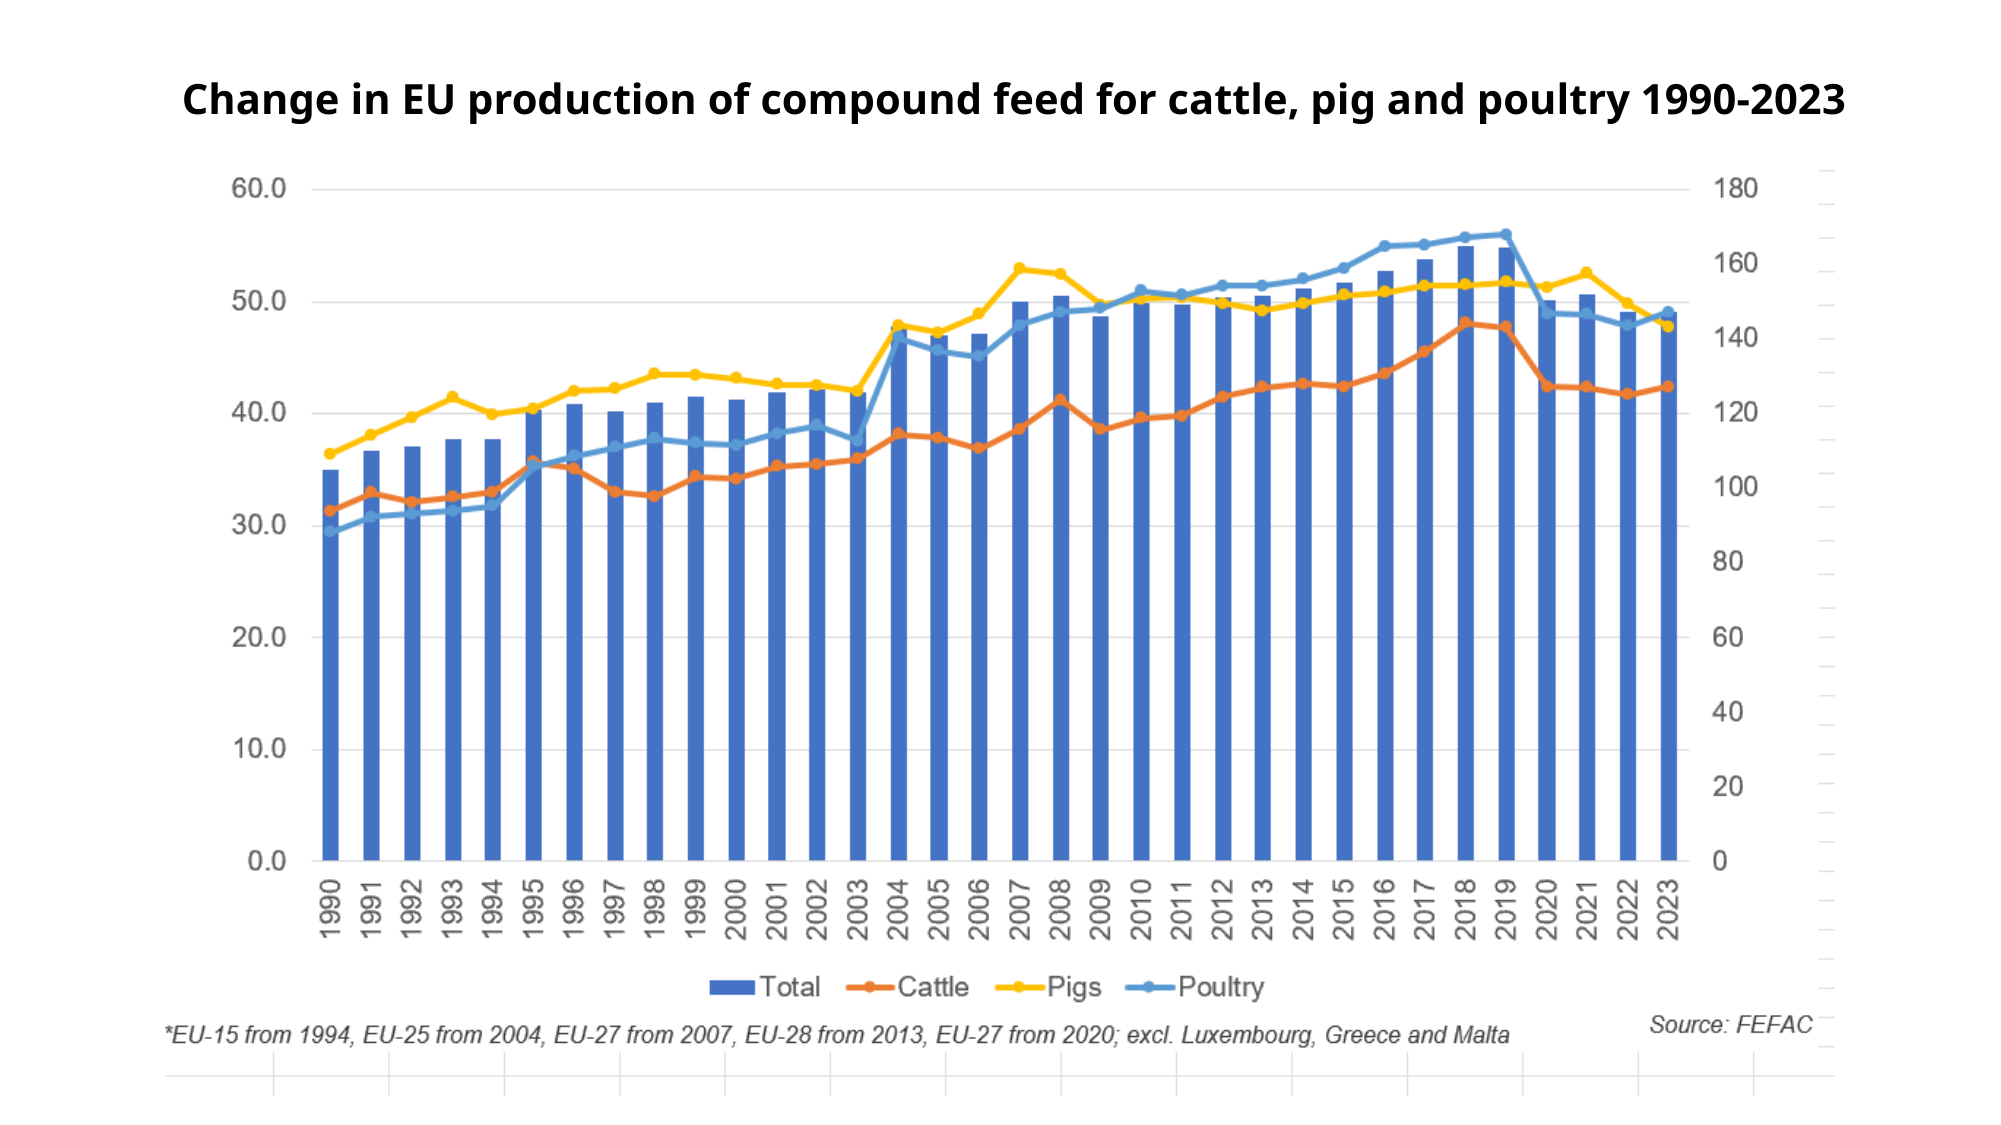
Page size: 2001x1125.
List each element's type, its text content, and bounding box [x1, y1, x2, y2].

text_box Change in EU production of compound feed for cattle, pig and poultry 1990-2023 [167, 65, 1862, 131]
picture [165, 141, 1835, 1096]
